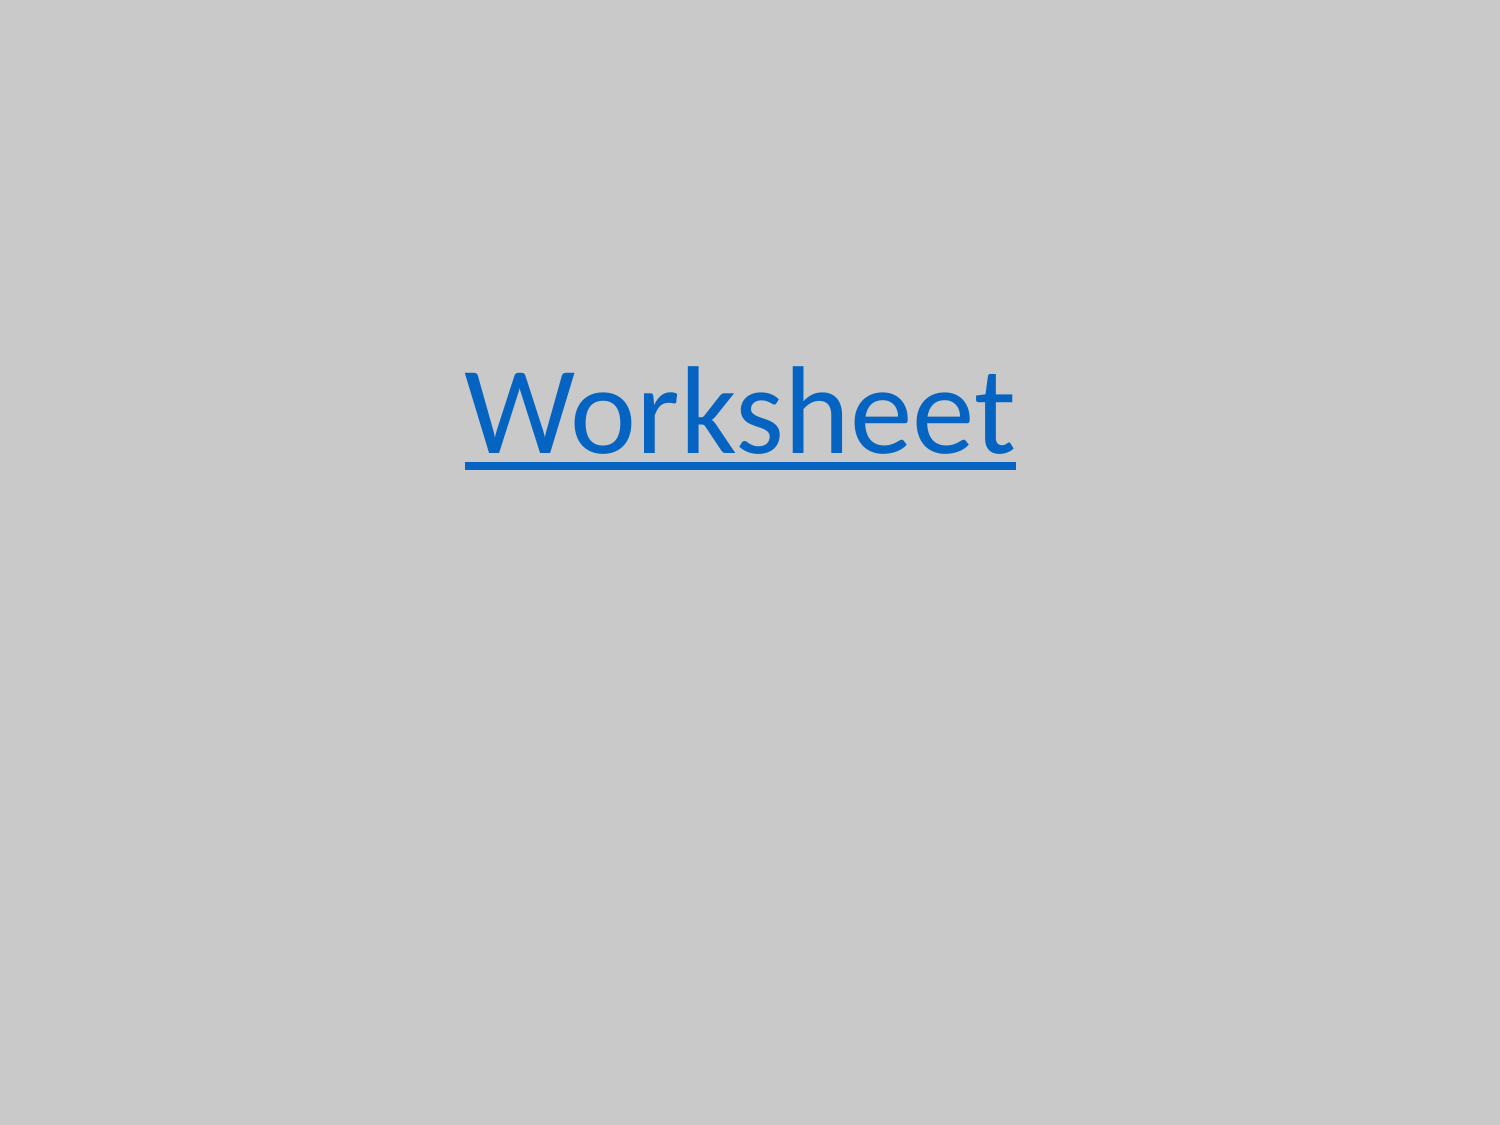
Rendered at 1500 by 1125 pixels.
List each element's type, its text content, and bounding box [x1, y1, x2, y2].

text_box Worksheet [95, 321, 1386, 487]
